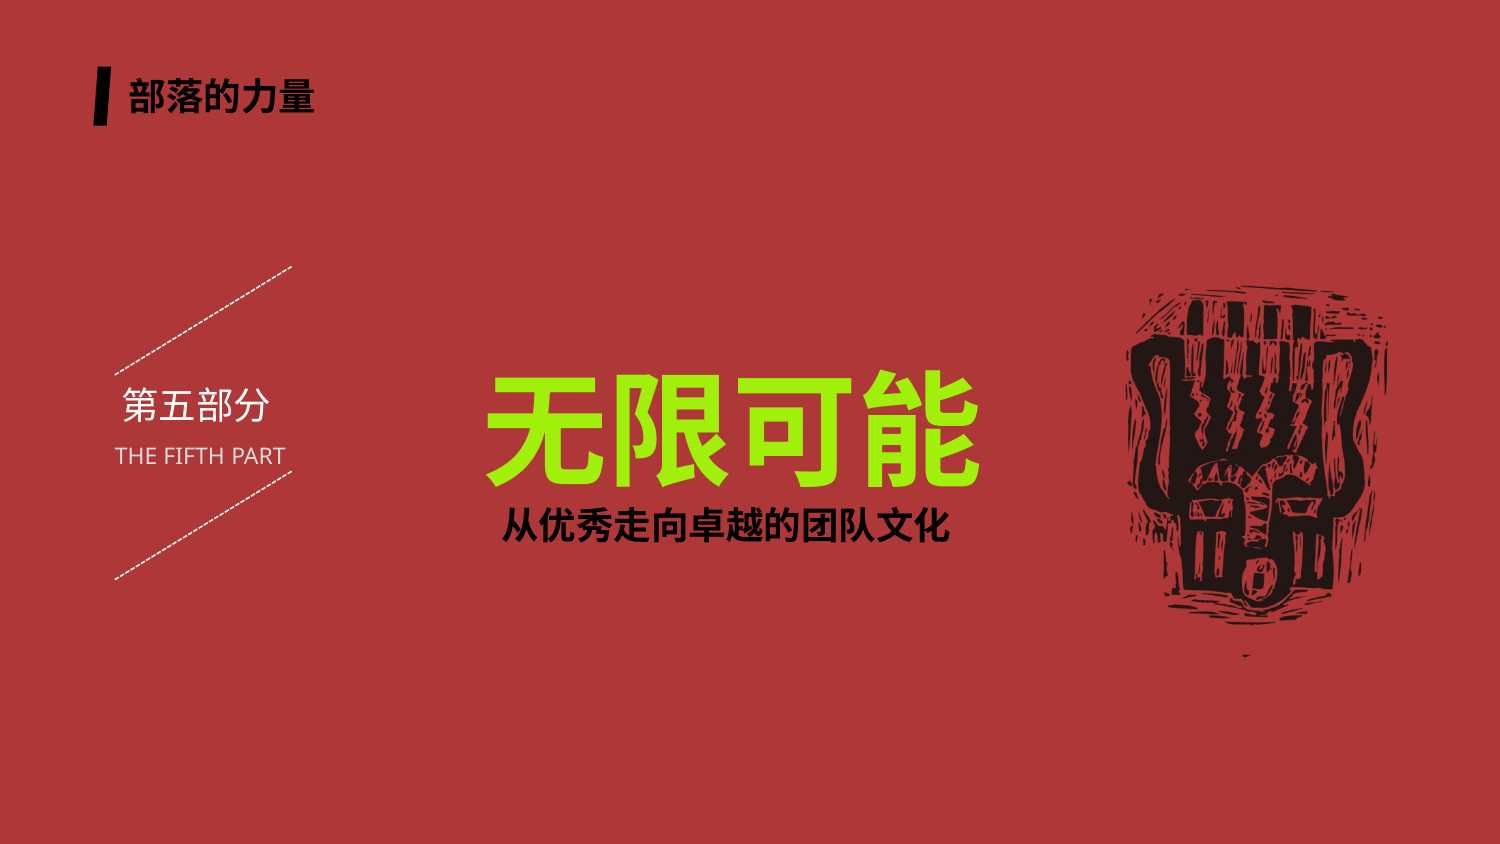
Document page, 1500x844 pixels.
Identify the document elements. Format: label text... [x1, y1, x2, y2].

text_box 从优秀走向卓越的团队文化 [486, 495, 967, 555]
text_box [114, 489, 293, 580]
picture [1102, 283, 1390, 659]
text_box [114, 266, 293, 376]
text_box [93, 65, 333, 127]
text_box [100, 374, 337, 482]
text_box 无限可能 [467, 343, 998, 509]
